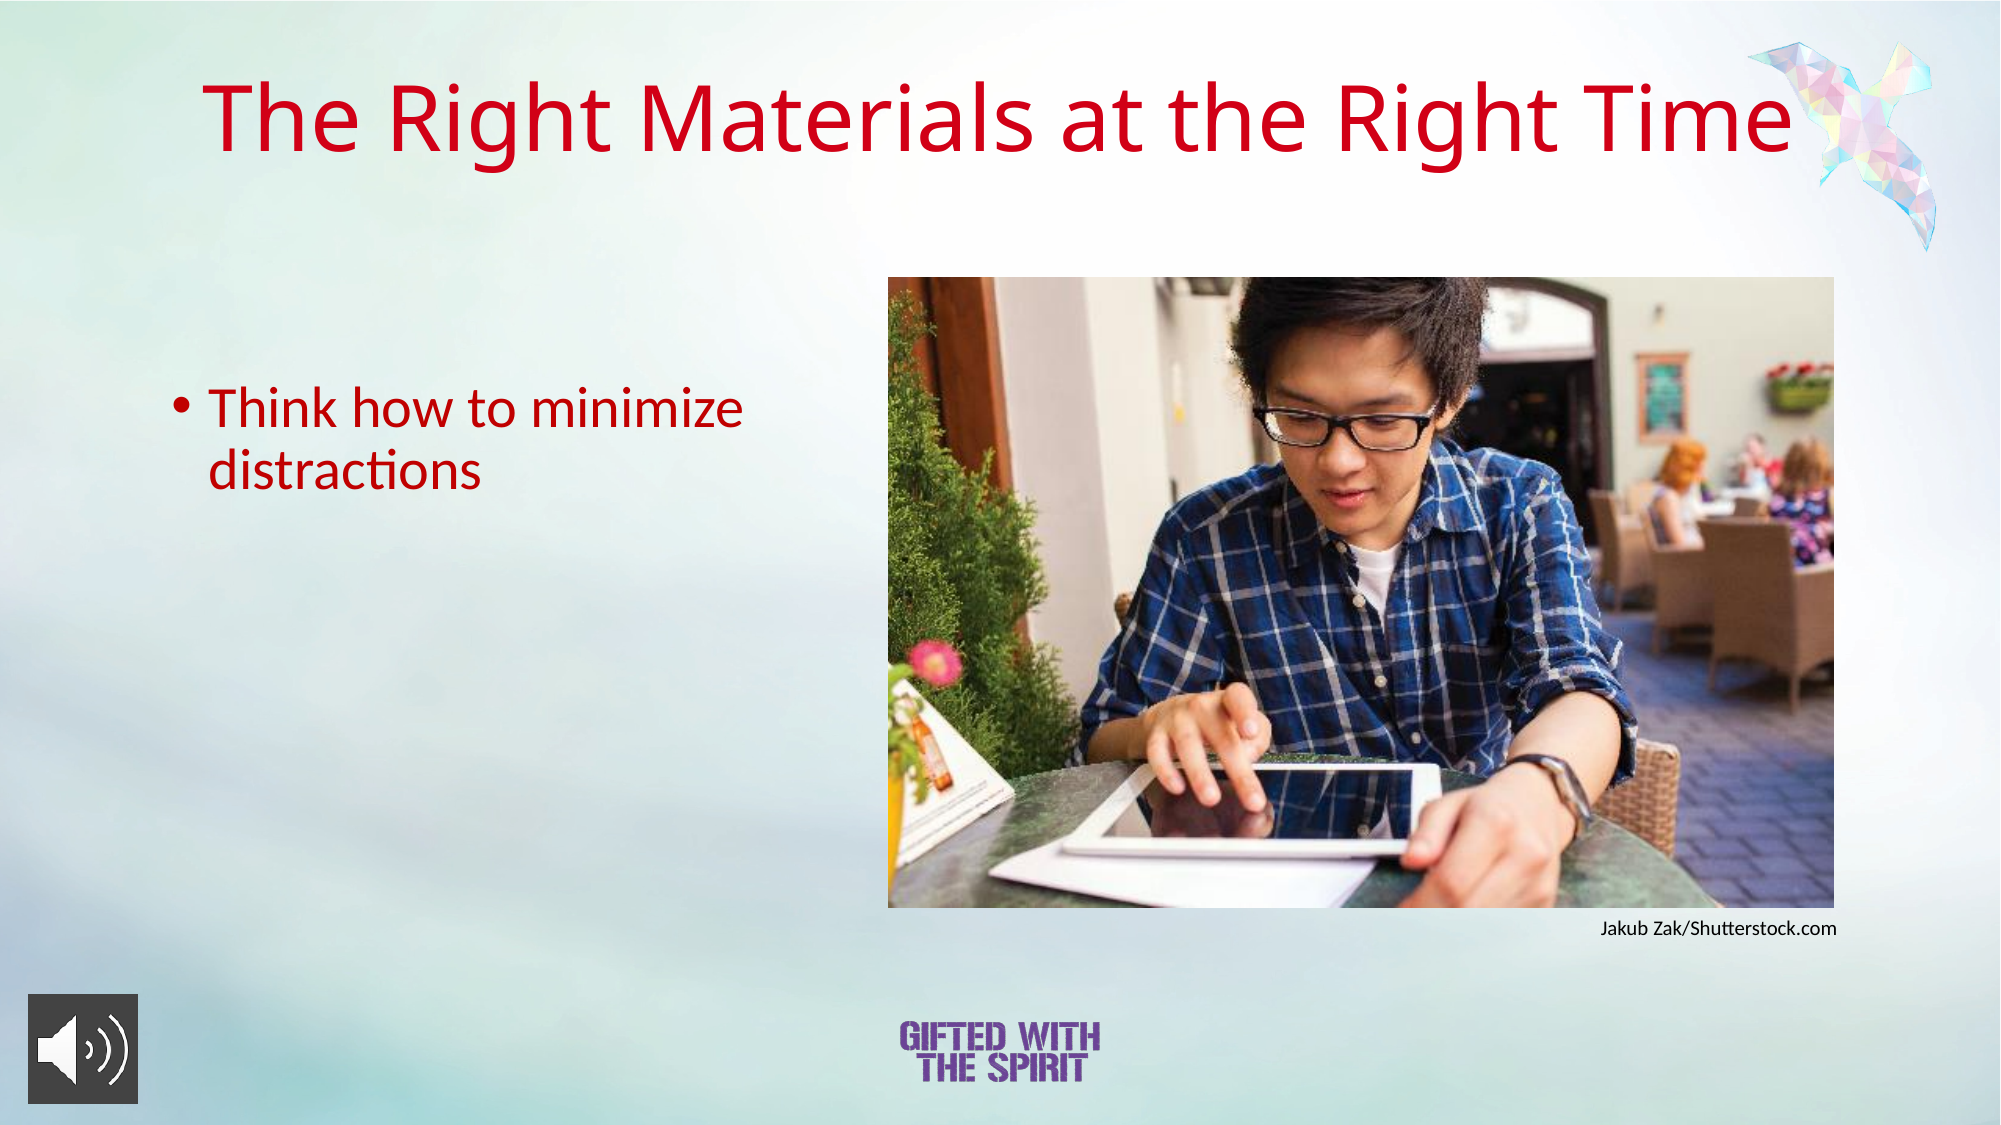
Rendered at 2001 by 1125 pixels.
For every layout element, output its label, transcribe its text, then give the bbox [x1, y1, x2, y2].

text_box Jakub Zak/Shutterstock.com [1585, 907, 1908, 948]
title The Right Materials at the Right Time [137, 12, 1863, 231]
list Think how to minimize distractions [137, 278, 798, 993]
picture [0, 2, 2001, 1125]
